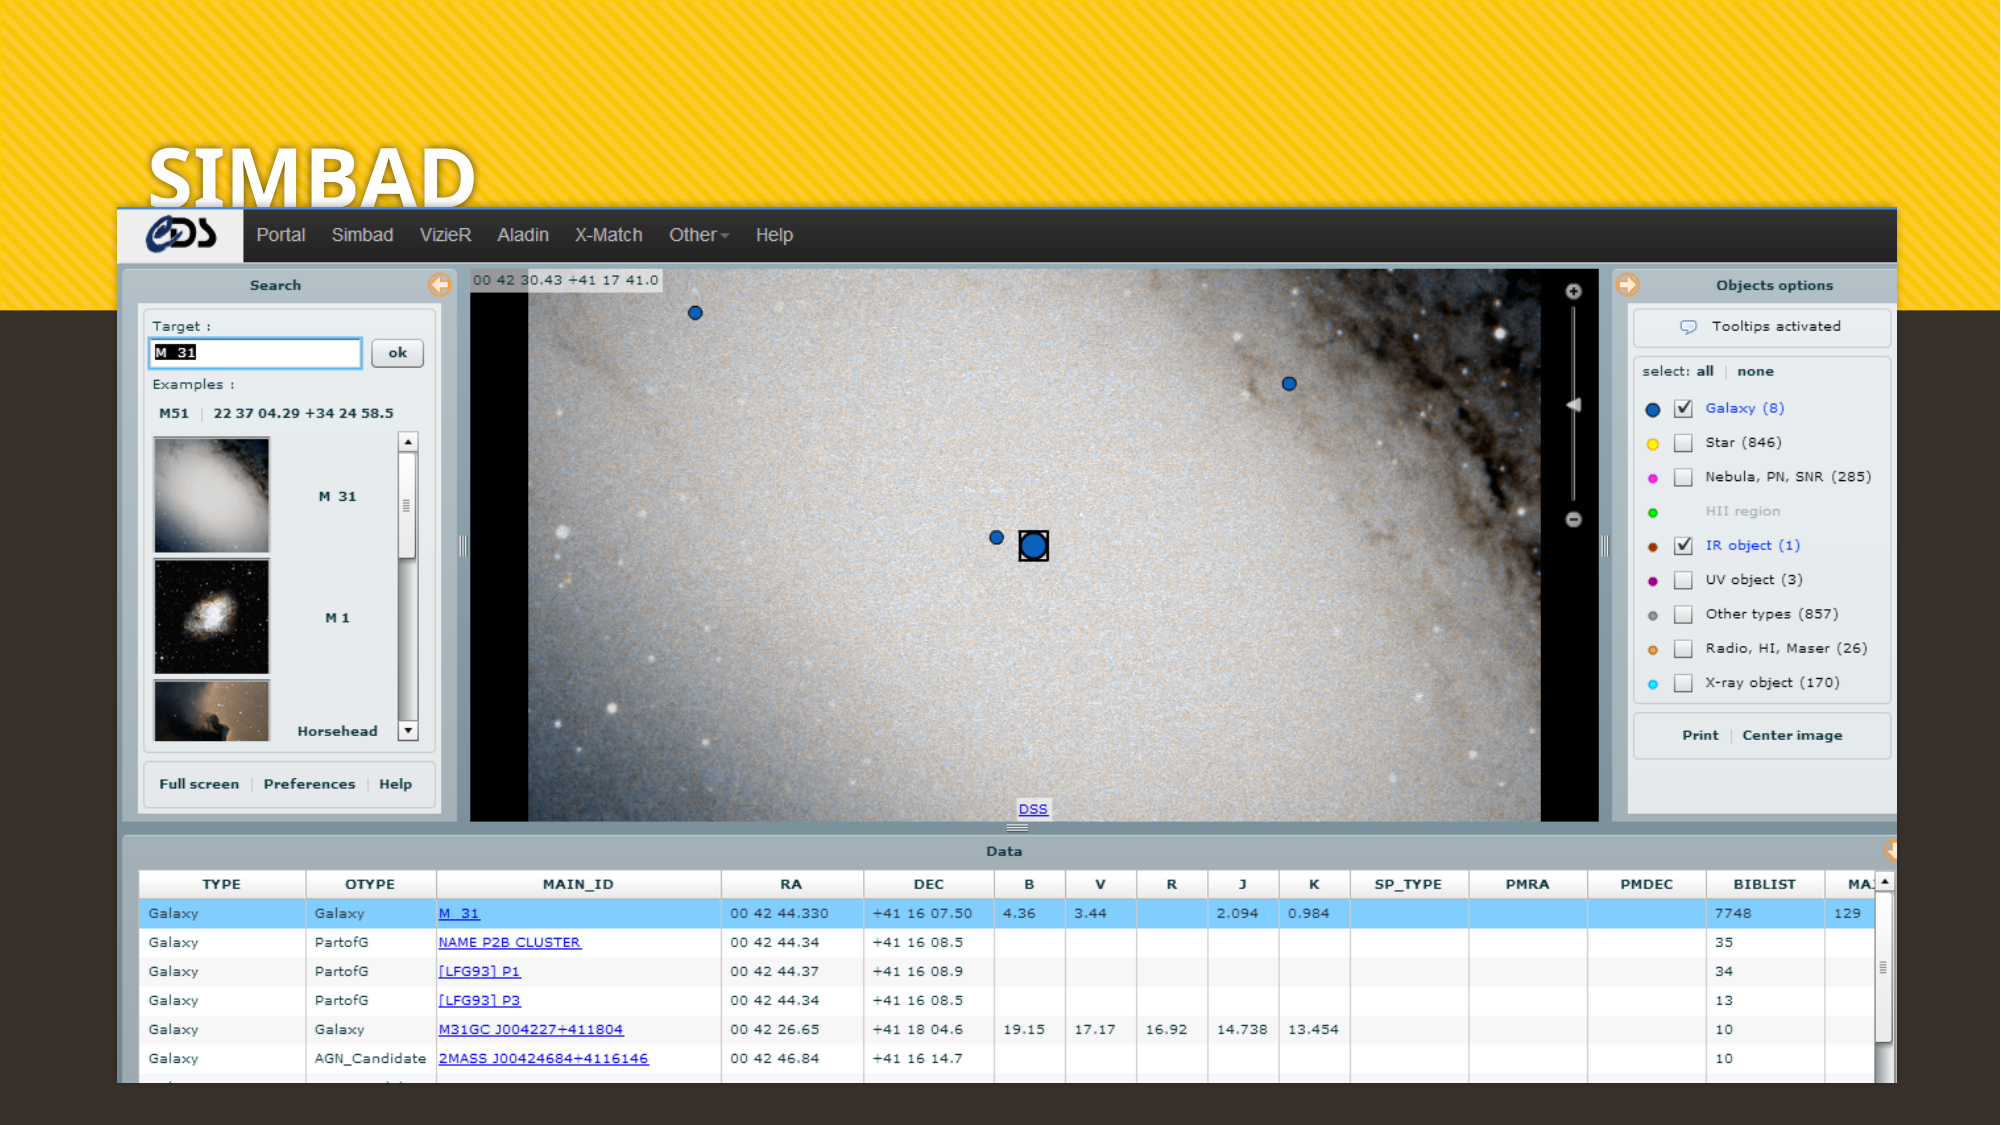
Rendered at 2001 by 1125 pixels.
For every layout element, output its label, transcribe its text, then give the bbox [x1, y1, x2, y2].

title SIMBAD [132, 73, 1868, 200]
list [117, 207, 1897, 1083]
